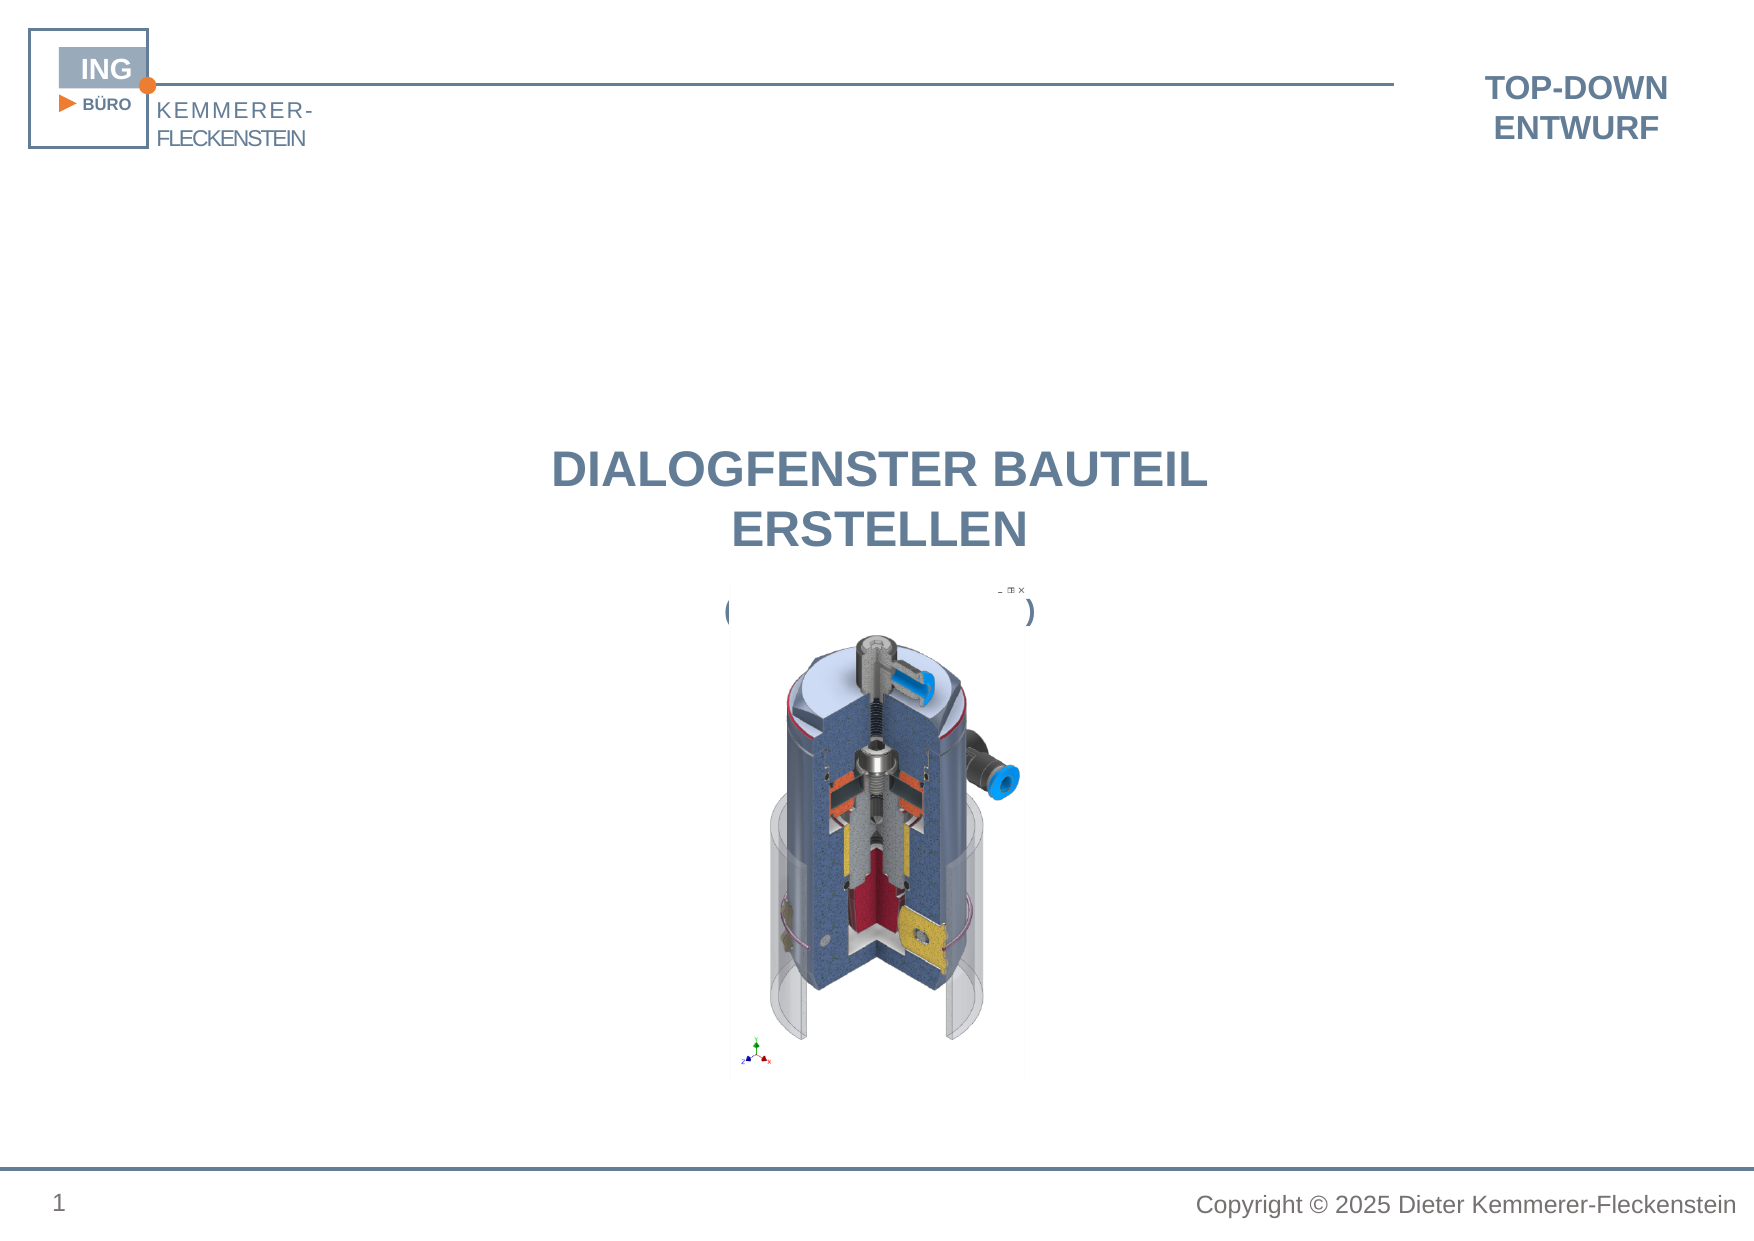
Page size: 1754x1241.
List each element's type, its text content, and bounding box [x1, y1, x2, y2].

picture [729, 584, 1025, 1081]
text_box Dialogfenster Bauteil Erstellen (ein hidden champion) [446, 429, 1314, 634]
slide_number 1 [0, 1181, 119, 1223]
